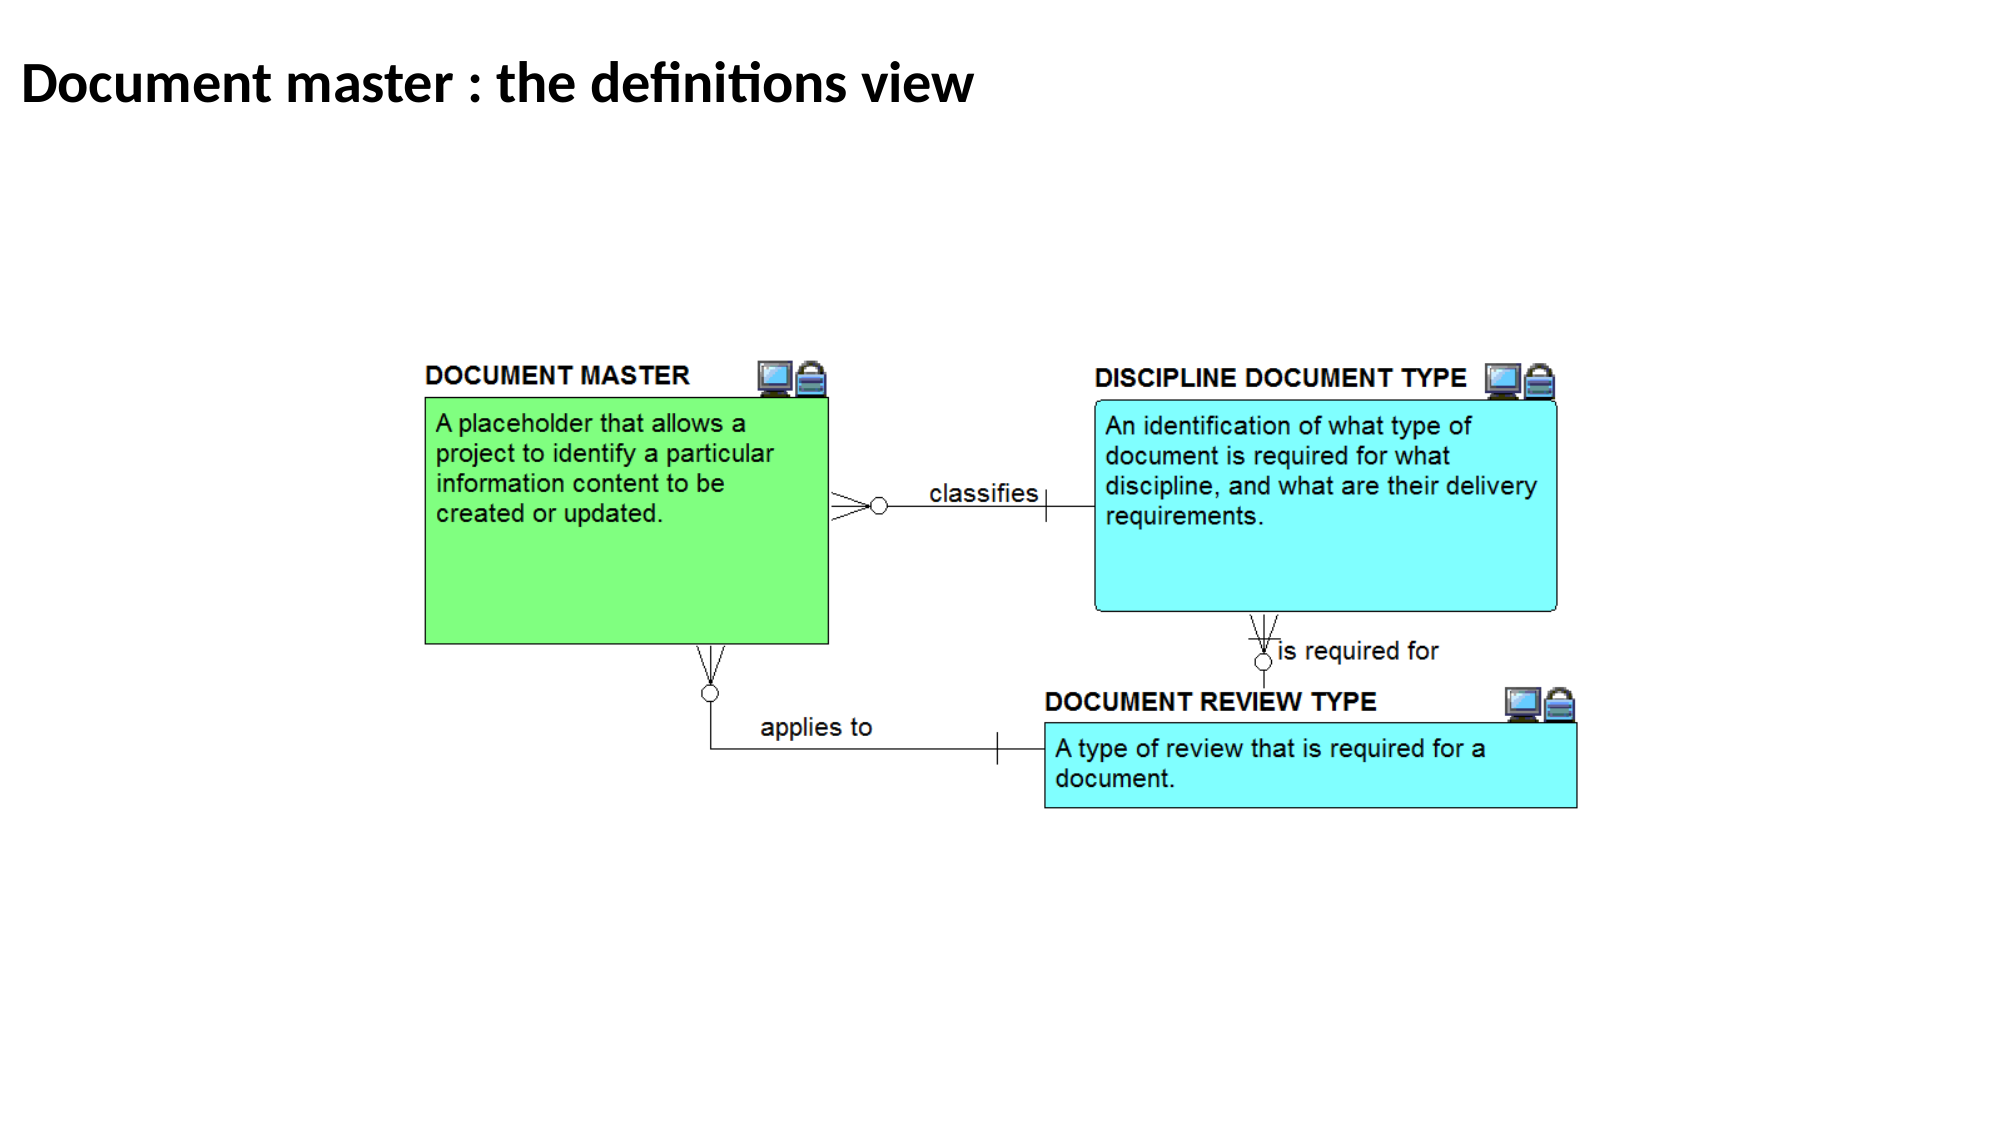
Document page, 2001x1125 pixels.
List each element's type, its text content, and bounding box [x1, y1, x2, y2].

text_box Document master : the definitions view [6, 36, 991, 122]
picture [396, 327, 1604, 836]
